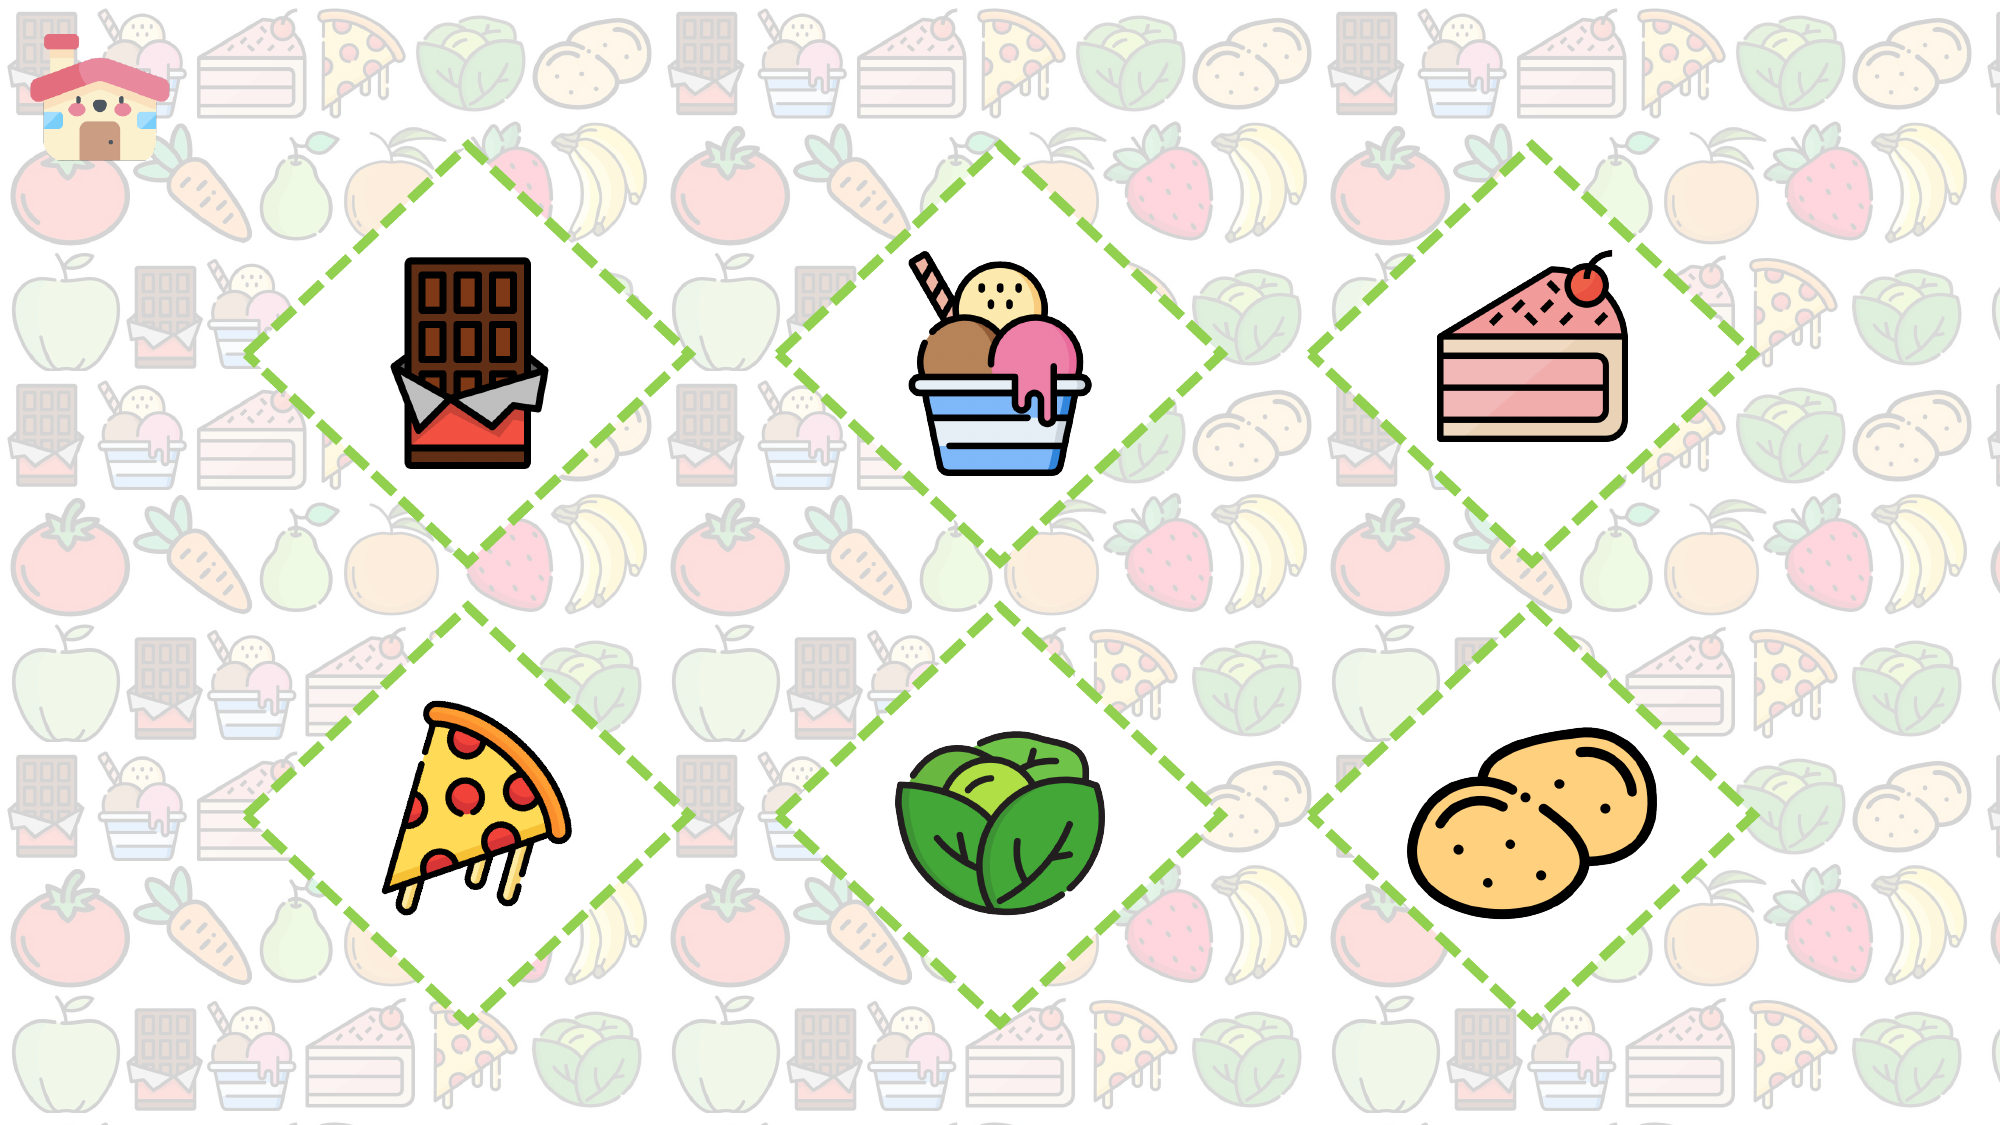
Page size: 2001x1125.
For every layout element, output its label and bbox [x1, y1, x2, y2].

text_box [246, 606, 690, 1024]
picture [28, 34, 172, 165]
text_box [778, 145, 1222, 563]
text_box [778, 606, 1222, 1024]
text_box [246, 145, 690, 563]
text_box [1310, 606, 1754, 1024]
text_box [1310, 145, 1754, 563]
